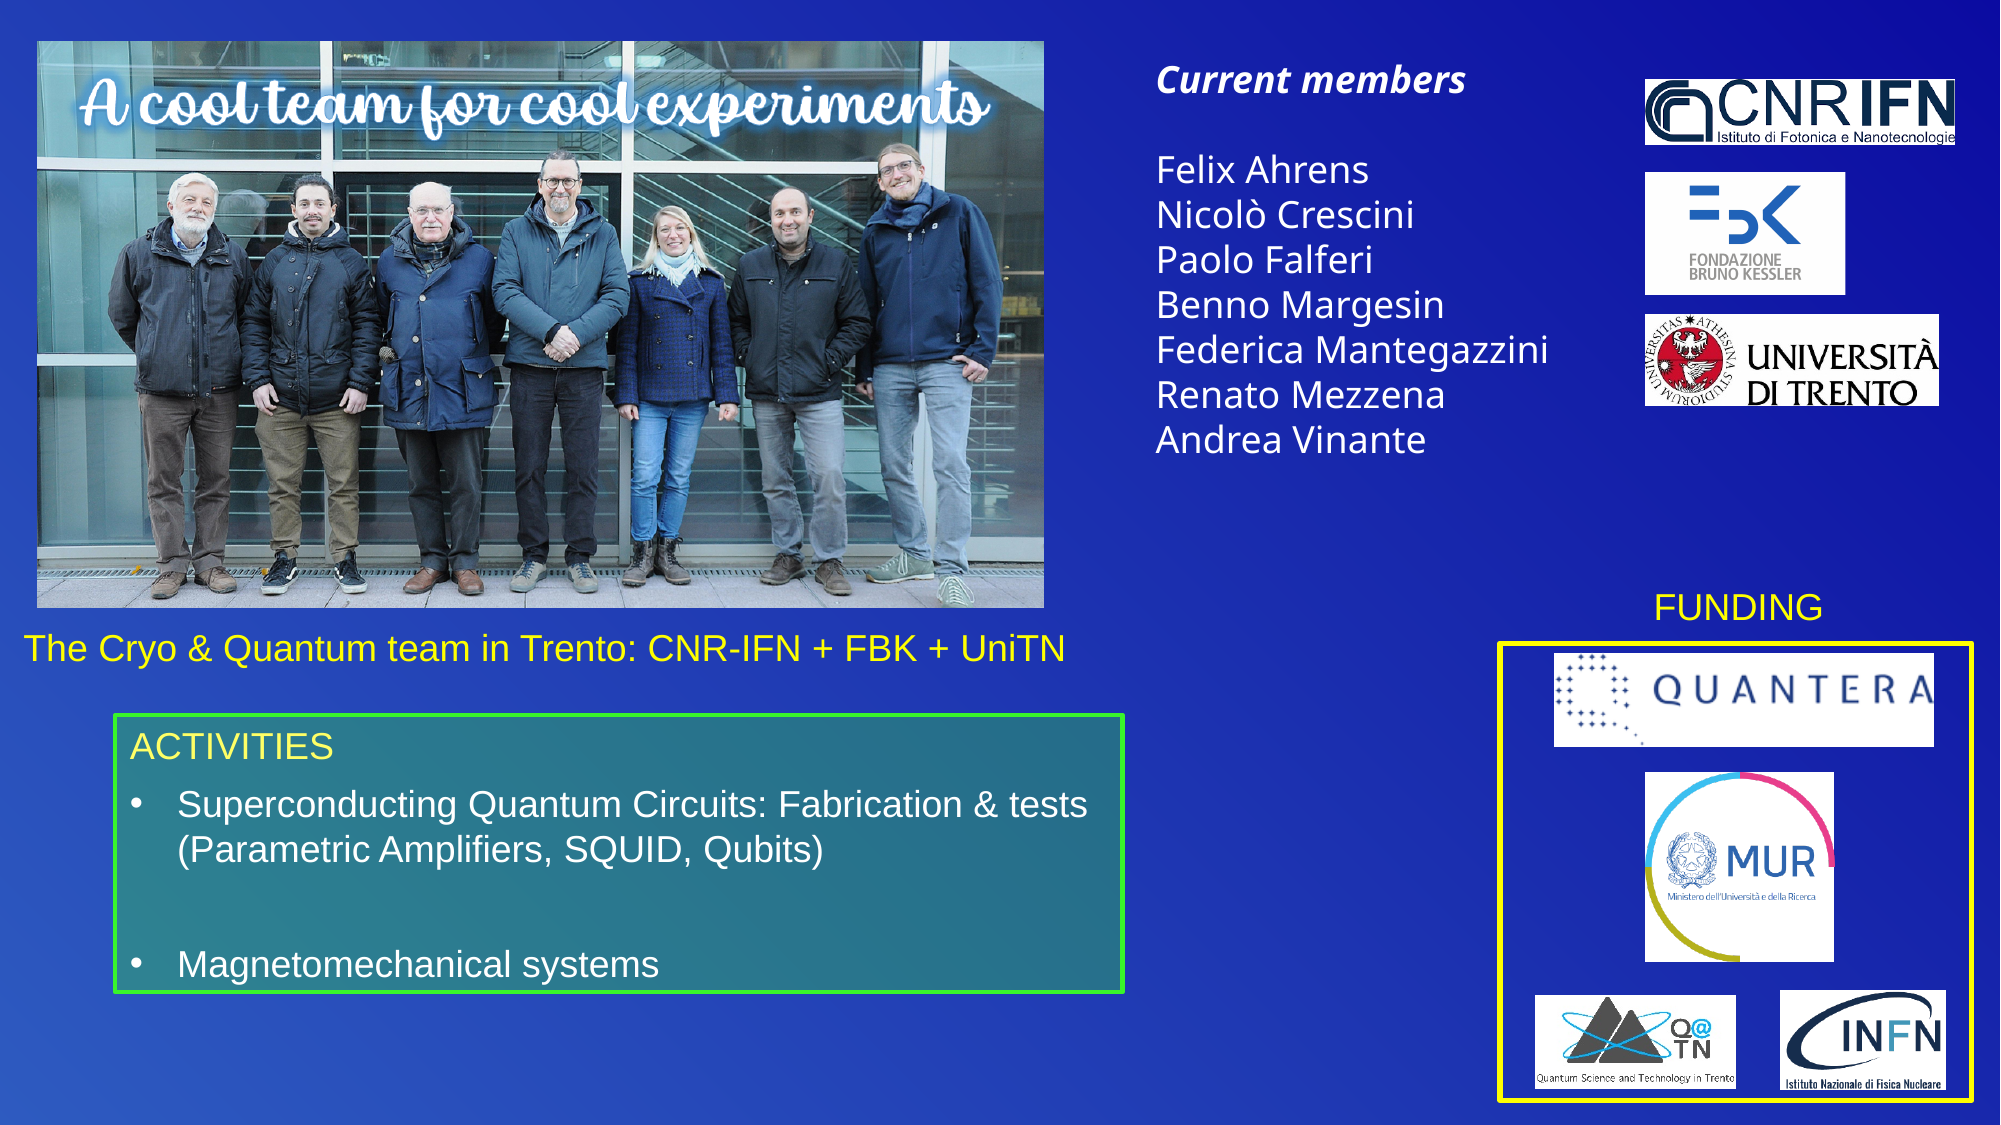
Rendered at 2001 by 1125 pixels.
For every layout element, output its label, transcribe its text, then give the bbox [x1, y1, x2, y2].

picture [1535, 994, 1737, 1090]
picture [1644, 79, 1955, 145]
text_box The Cryo & Quantum team in Trento: CNR-IFN + FBK + UniTN [8, 616, 1082, 676]
picture [37, 41, 1044, 609]
picture [1779, 989, 1947, 1091]
picture [1644, 172, 1846, 295]
picture [1554, 652, 1935, 747]
picture [1644, 314, 1939, 406]
text_box [1498, 641, 1974, 1102]
picture [1644, 772, 1835, 962]
text_box ACTIVITIES Superconducting Quantum Circuits: Fabrication & tests (Parametric Amplifiers, SQUID, Qubits) Magnetomechanical systems [115, 714, 1123, 993]
text_box FUNDING [1638, 575, 1840, 636]
text_box Current members Felix Ahrens Nicolò Crescini Paolo Falferi Benno Margesin Federica Mantegazzini Renato Mezzena Andrea Vinante [1140, 48, 1565, 469]
